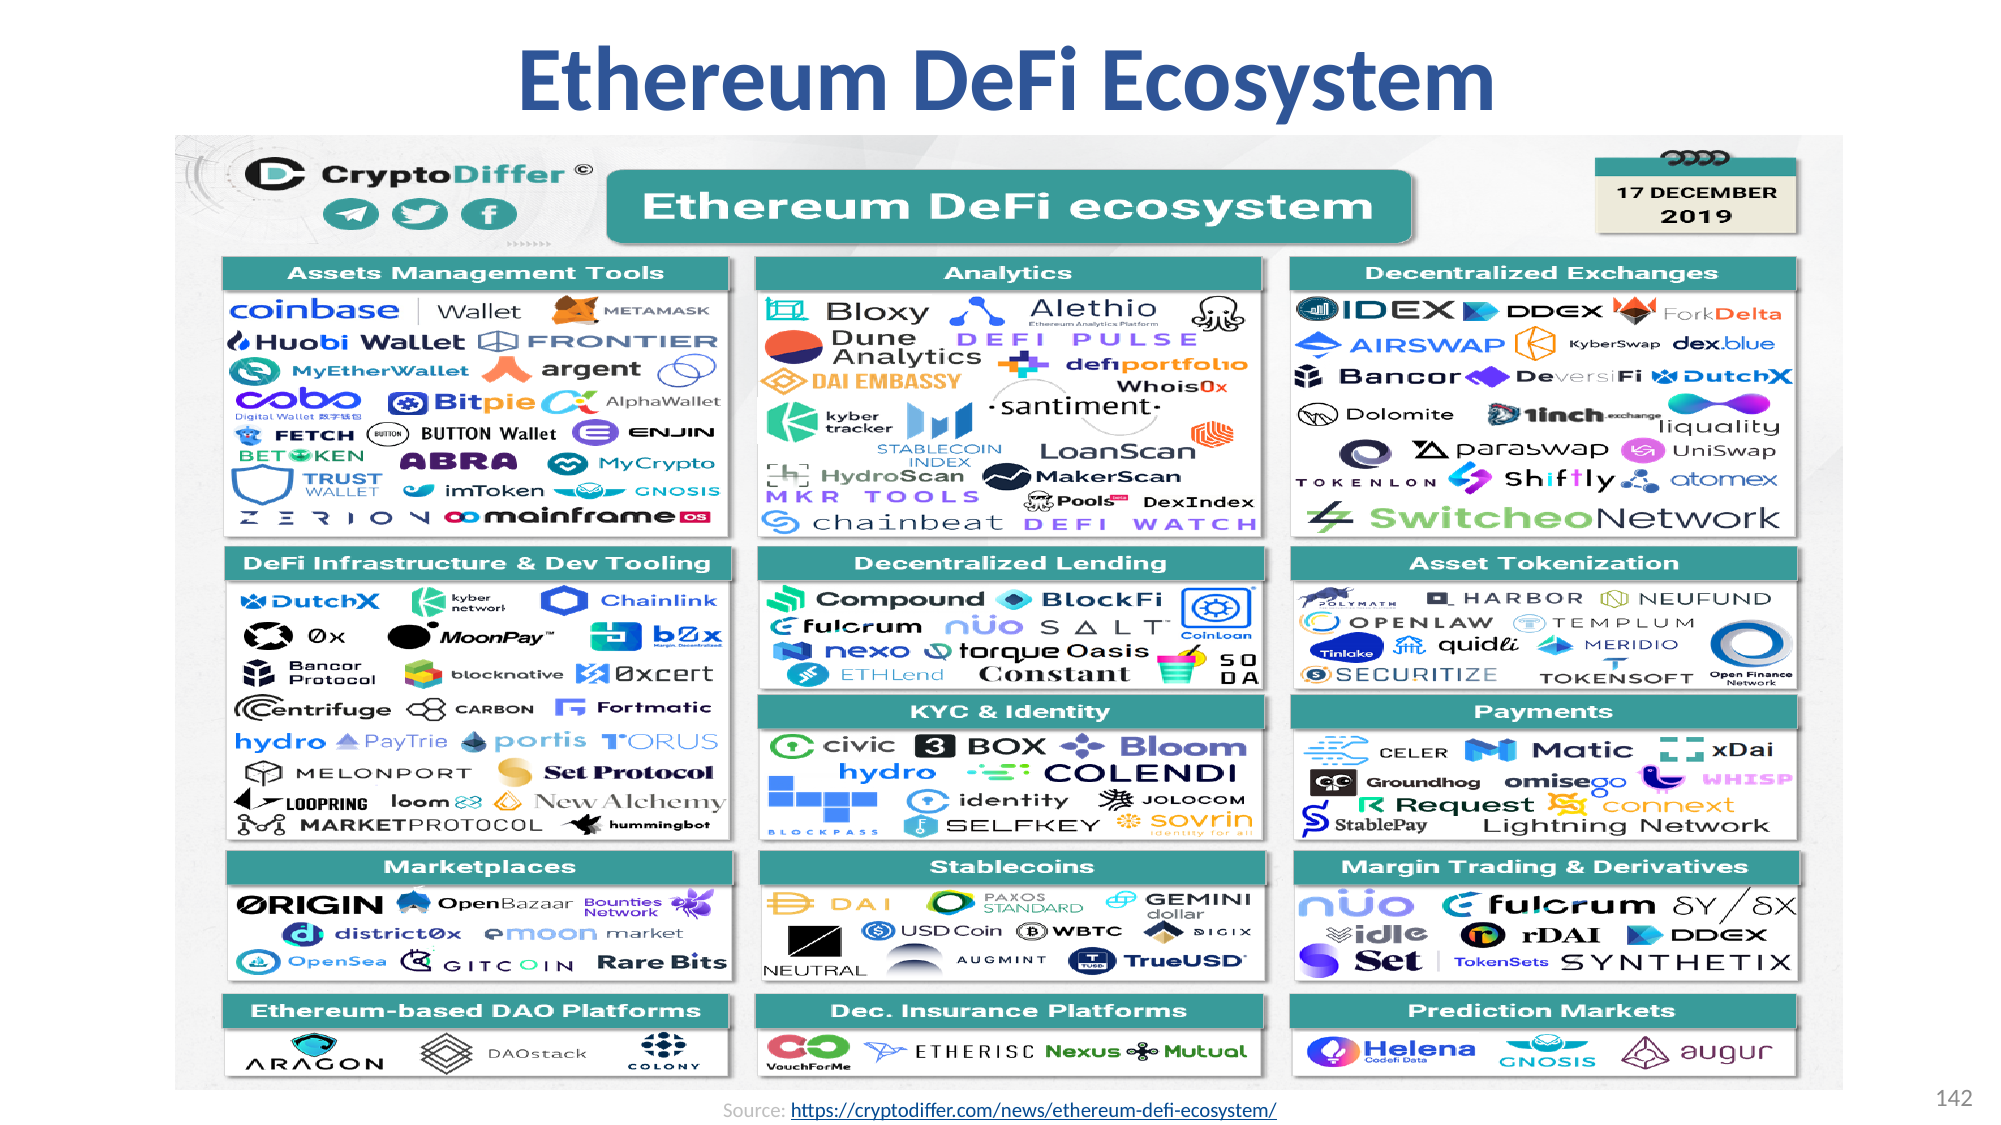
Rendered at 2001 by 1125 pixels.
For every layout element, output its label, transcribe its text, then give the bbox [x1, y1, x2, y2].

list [175, 135, 1843, 1090]
title Ethereum DeFi Ecosystem [87, 10, 1929, 136]
slide_number 142 [1830, 1076, 1989, 1116]
text_box Source: https://cryptodiffer.com/news/ethereum-defi-ecosystem/ [499, 1090, 1501, 1125]
